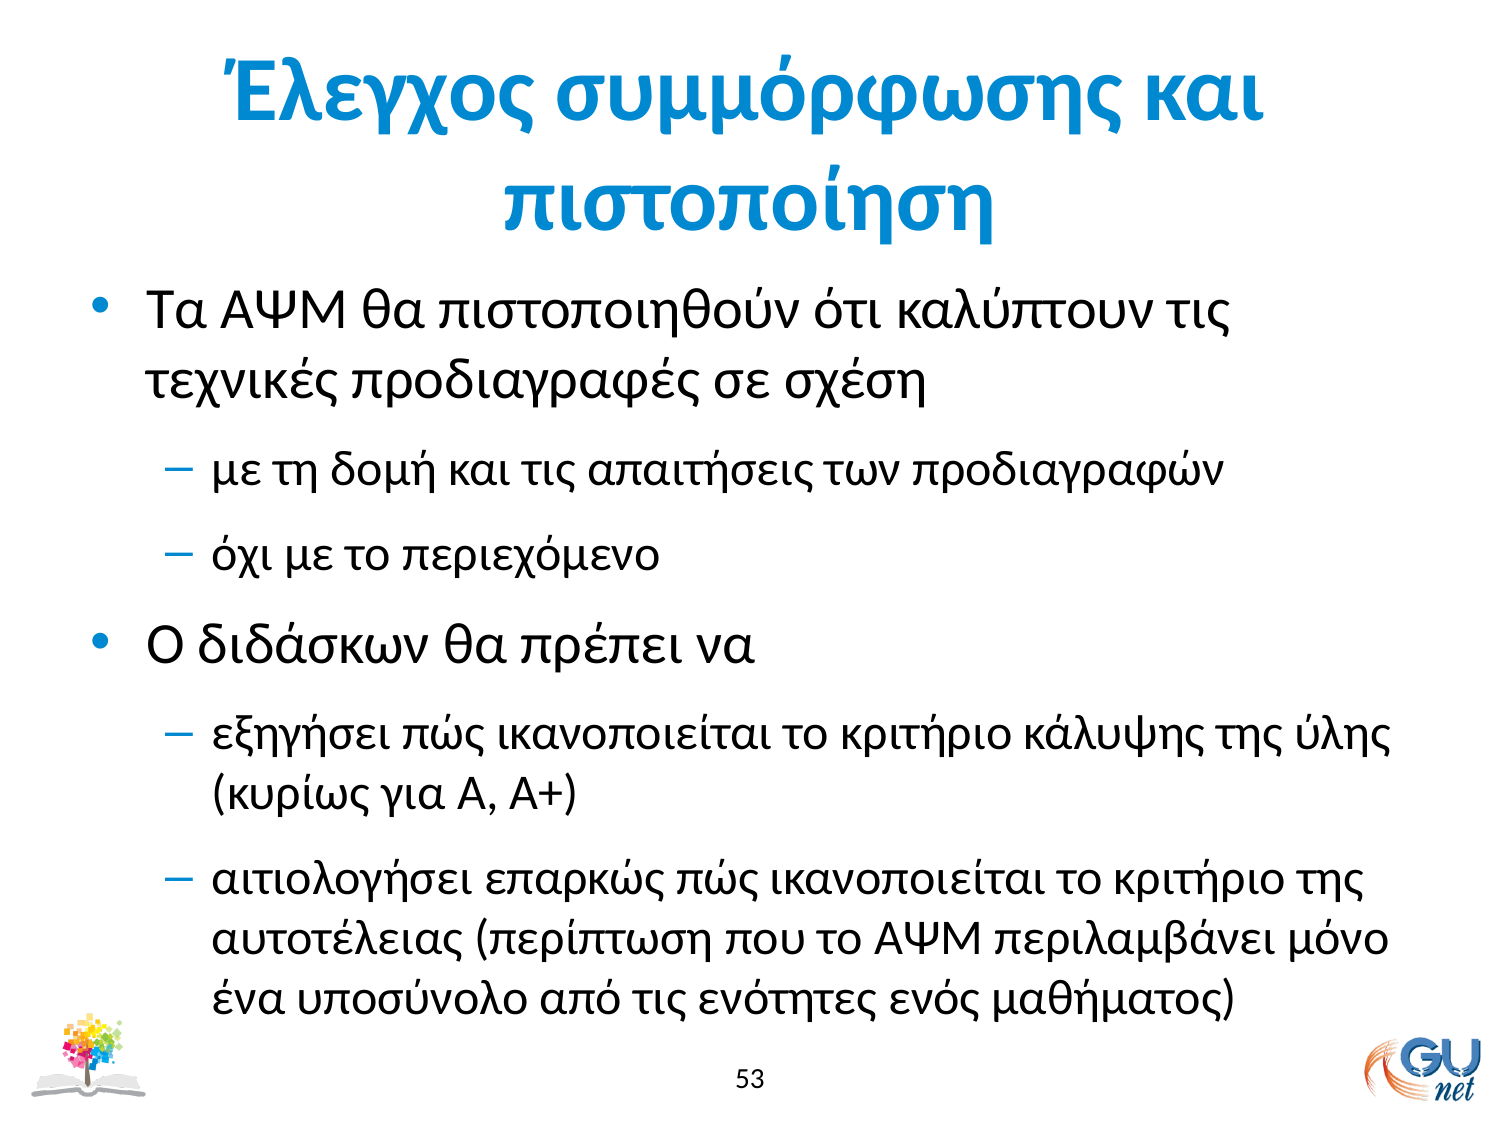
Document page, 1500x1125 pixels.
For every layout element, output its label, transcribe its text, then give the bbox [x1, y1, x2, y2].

picture [1359, 1030, 1486, 1108]
title Έλεγχος συμμόρφωσης και πιστοποίηση [74, 44, 1426, 233]
list Τα ΑΨM θα πιστοποιηθούν ότι καλύπτουν τις τεχνικές προδιαγραφές σε σχέση με τη δομή και τις απαιτήσεις των προδιαγραφών όχι με το περιεχόμενο Ο διδάσκων θα πρέπει να εξηγήσει πώς ικανοποιείται το κριτήριο κάλυψης της ύλης (κυρίως για Α, Α+) αιτιολογήσει επαρκώς πώς ικανοποιείται το κριτήριο της αυτοτέλειας (περίπτωση που το ΑΨΜ περιλαμβάνει μόνο ένα υποσύνολο από τις ενότητες ενός μαθήματος) [74, 262, 1426, 1006]
picture [29, 1007, 148, 1046]
slide_number 53 [17, 1046, 1483, 1107]
